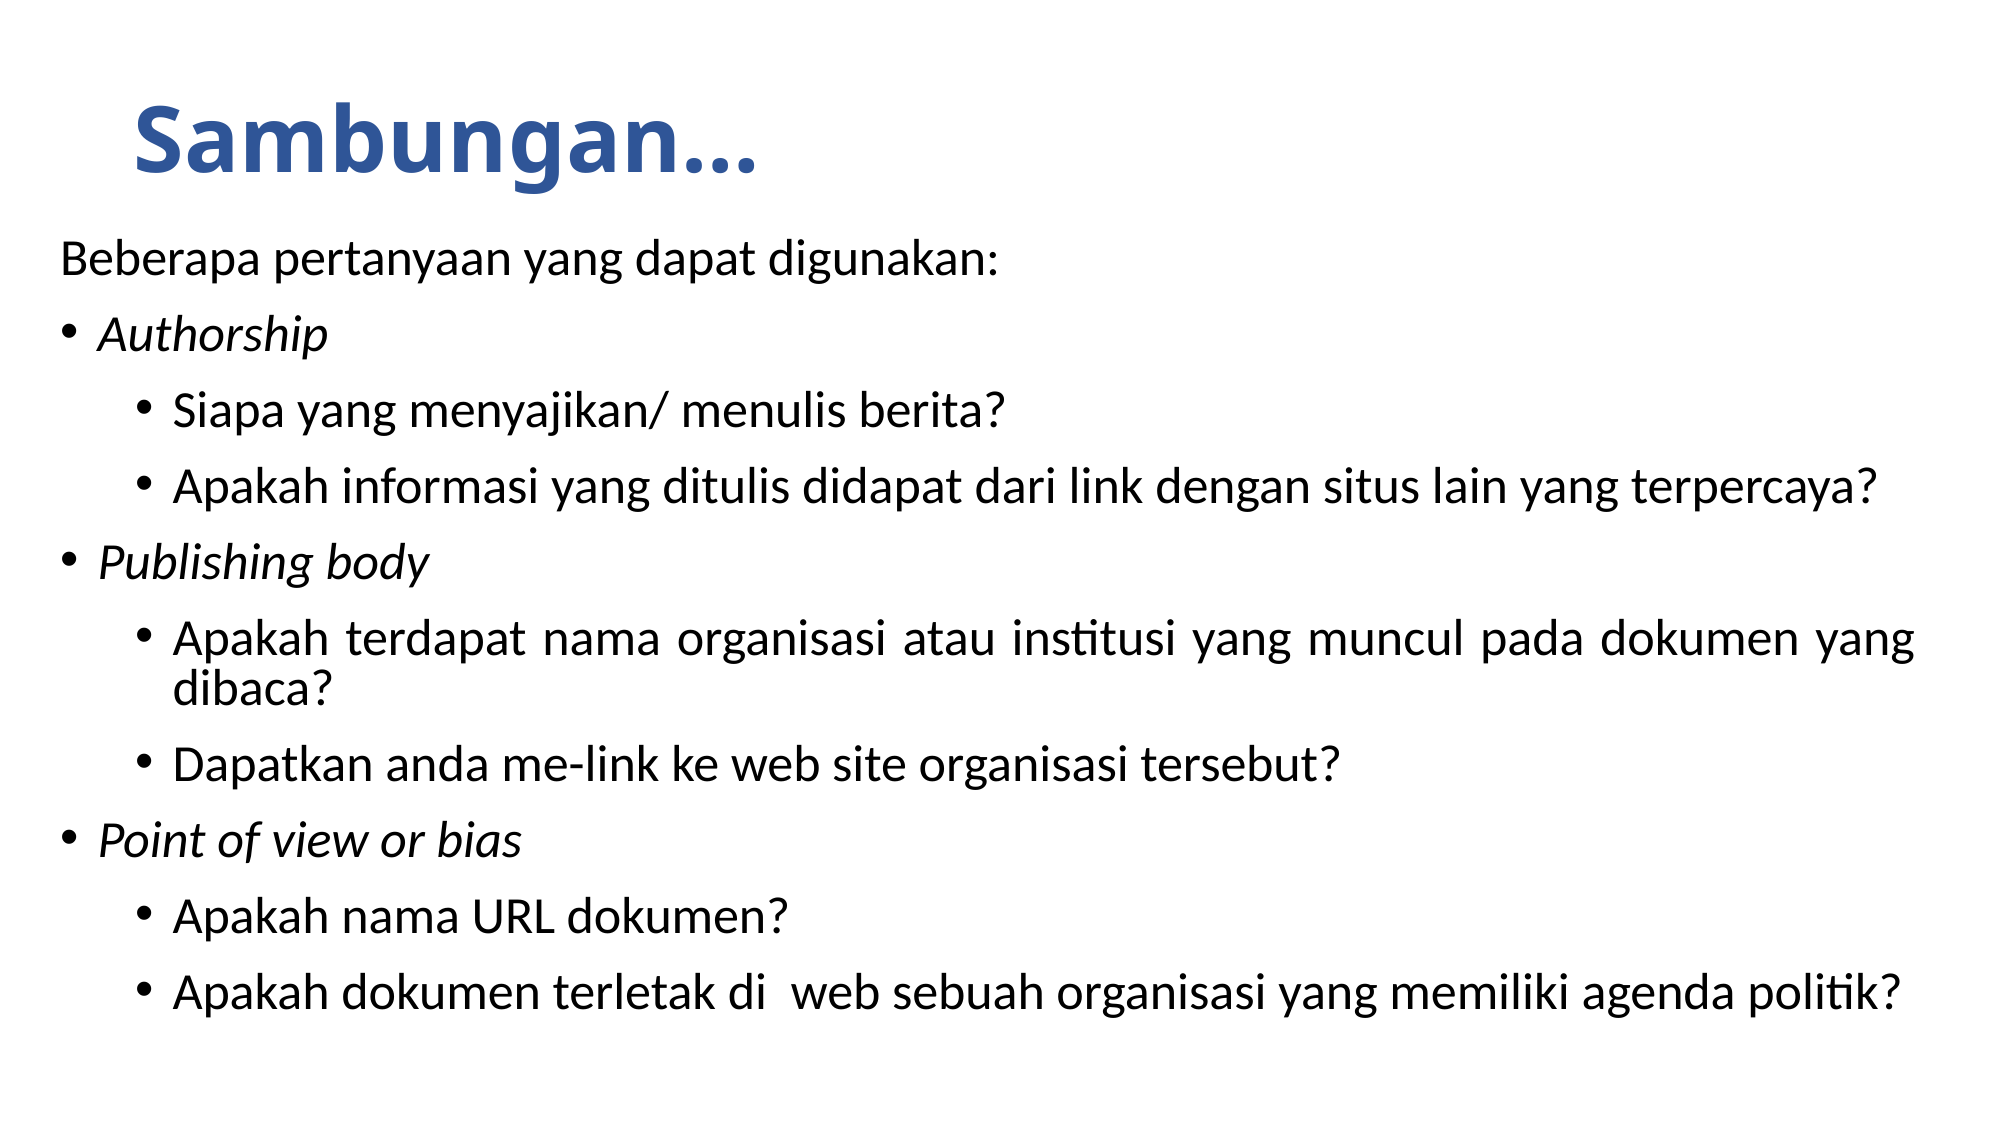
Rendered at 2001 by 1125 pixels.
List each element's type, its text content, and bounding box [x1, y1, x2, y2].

title Sambungan… [118, 33, 1844, 228]
list Beberapa pertanyaan yang dapat digunakan: Authorship Siapa yang menyajikan/ menulis berita? Apakah informasi yang ditulis didapat dari link dengan situs lain yang terpercaya? Publishing body Apakah terdapat nama organisasi atau institusi yang muncul pada dokumen yang dibaca? Dapatkan anda me-link ke web site organisasi tersebut? Point of view or bias Apakah nama URL dokumen? Apakah dokumen terletak di web sebuah organisasi yang memiliki agenda politik? [45, 228, 1932, 1050]
